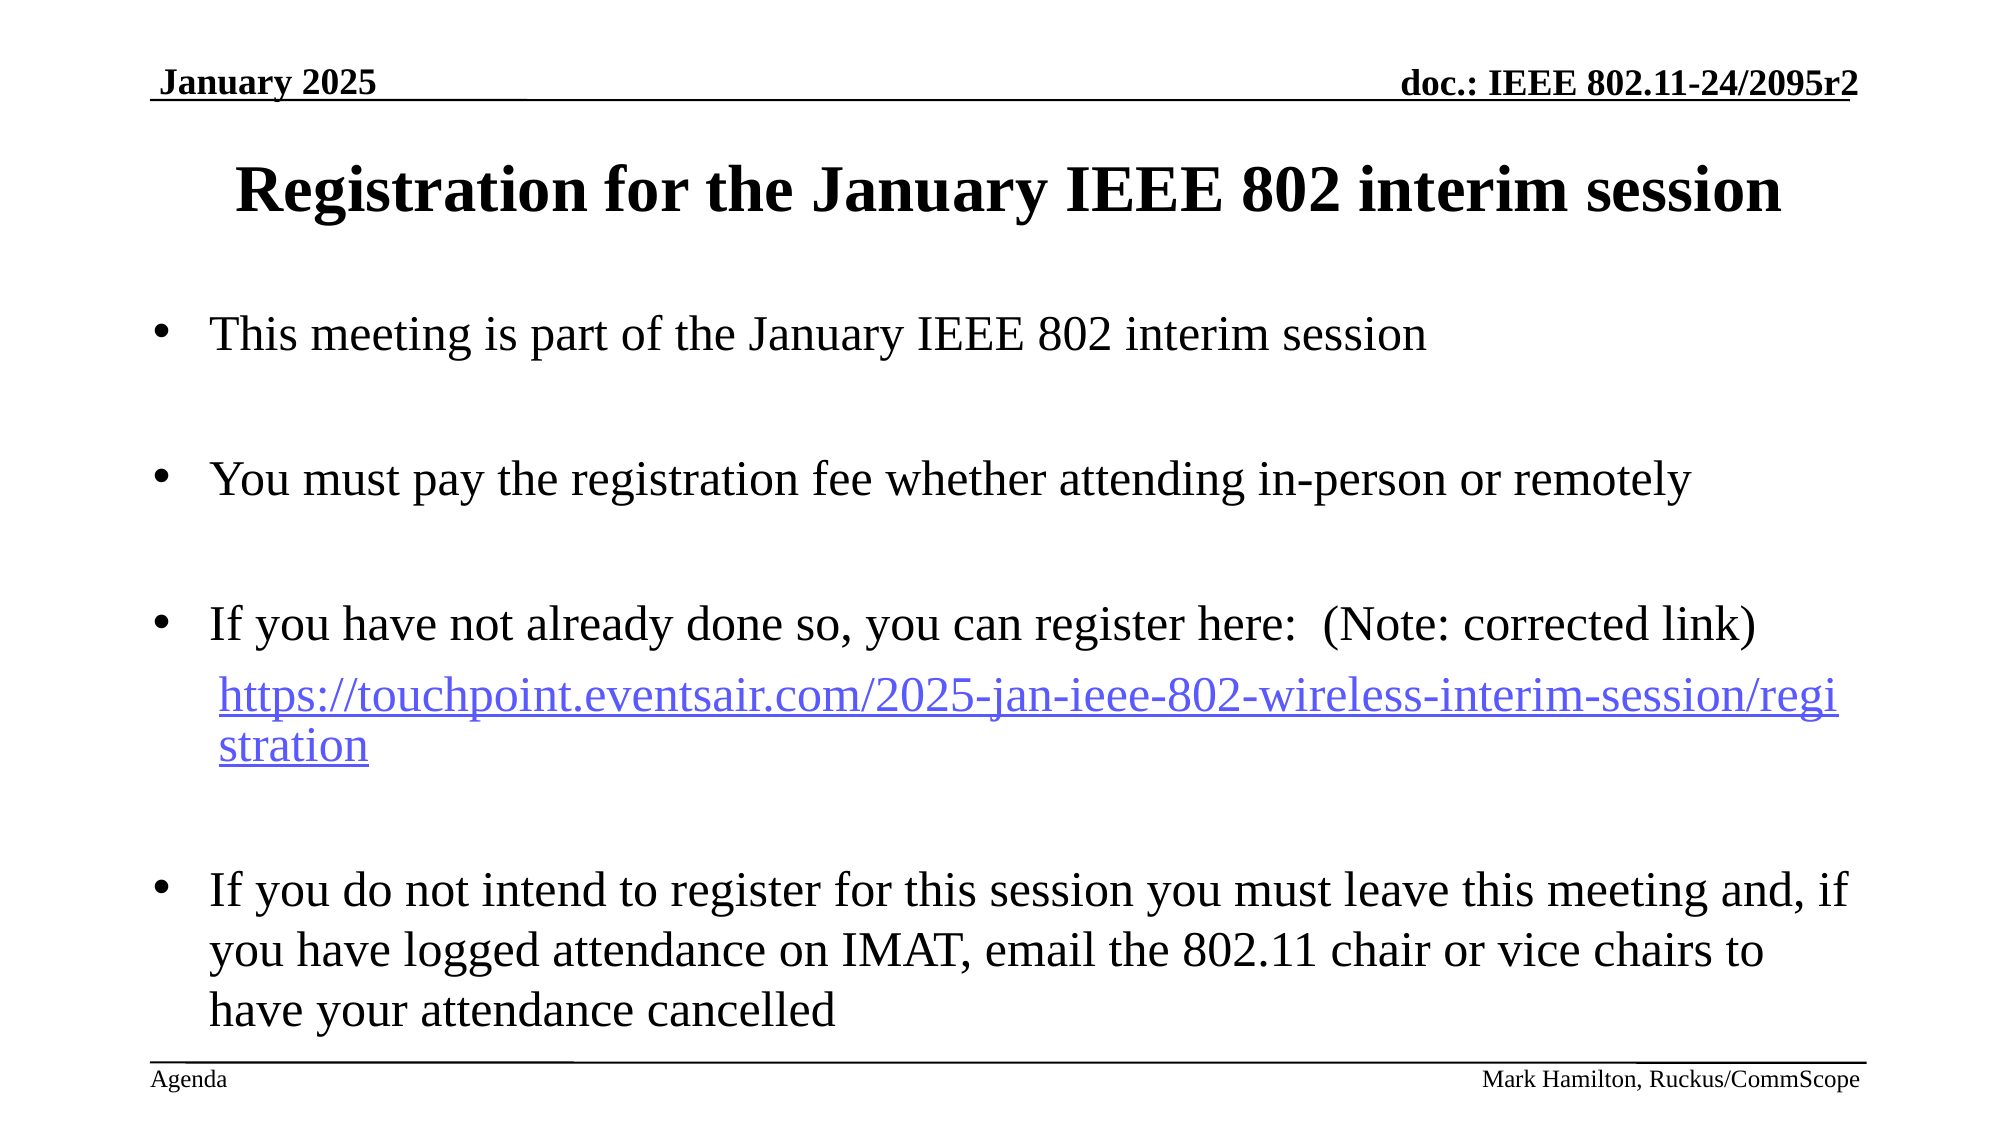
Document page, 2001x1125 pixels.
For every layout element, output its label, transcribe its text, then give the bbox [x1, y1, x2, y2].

list This meeting is part of the January IEEE 802 interim session You must pay the registration fee whether attending in-person or remotely If you have not already done so, you can register here: (Note: corrected link) https://touchpoint.eventsair.com/2025-jan-ieee-802-wireless-interim-session/registration If you do not intend to register for this session you must leave this meeting and, if you have logged attendance on IMAT, email the 802.11 chair or vice chairs to have your attendance cancelled [137, 292, 1869, 1057]
title Registration for the January IEEE 802 interim session [152, 109, 1869, 261]
